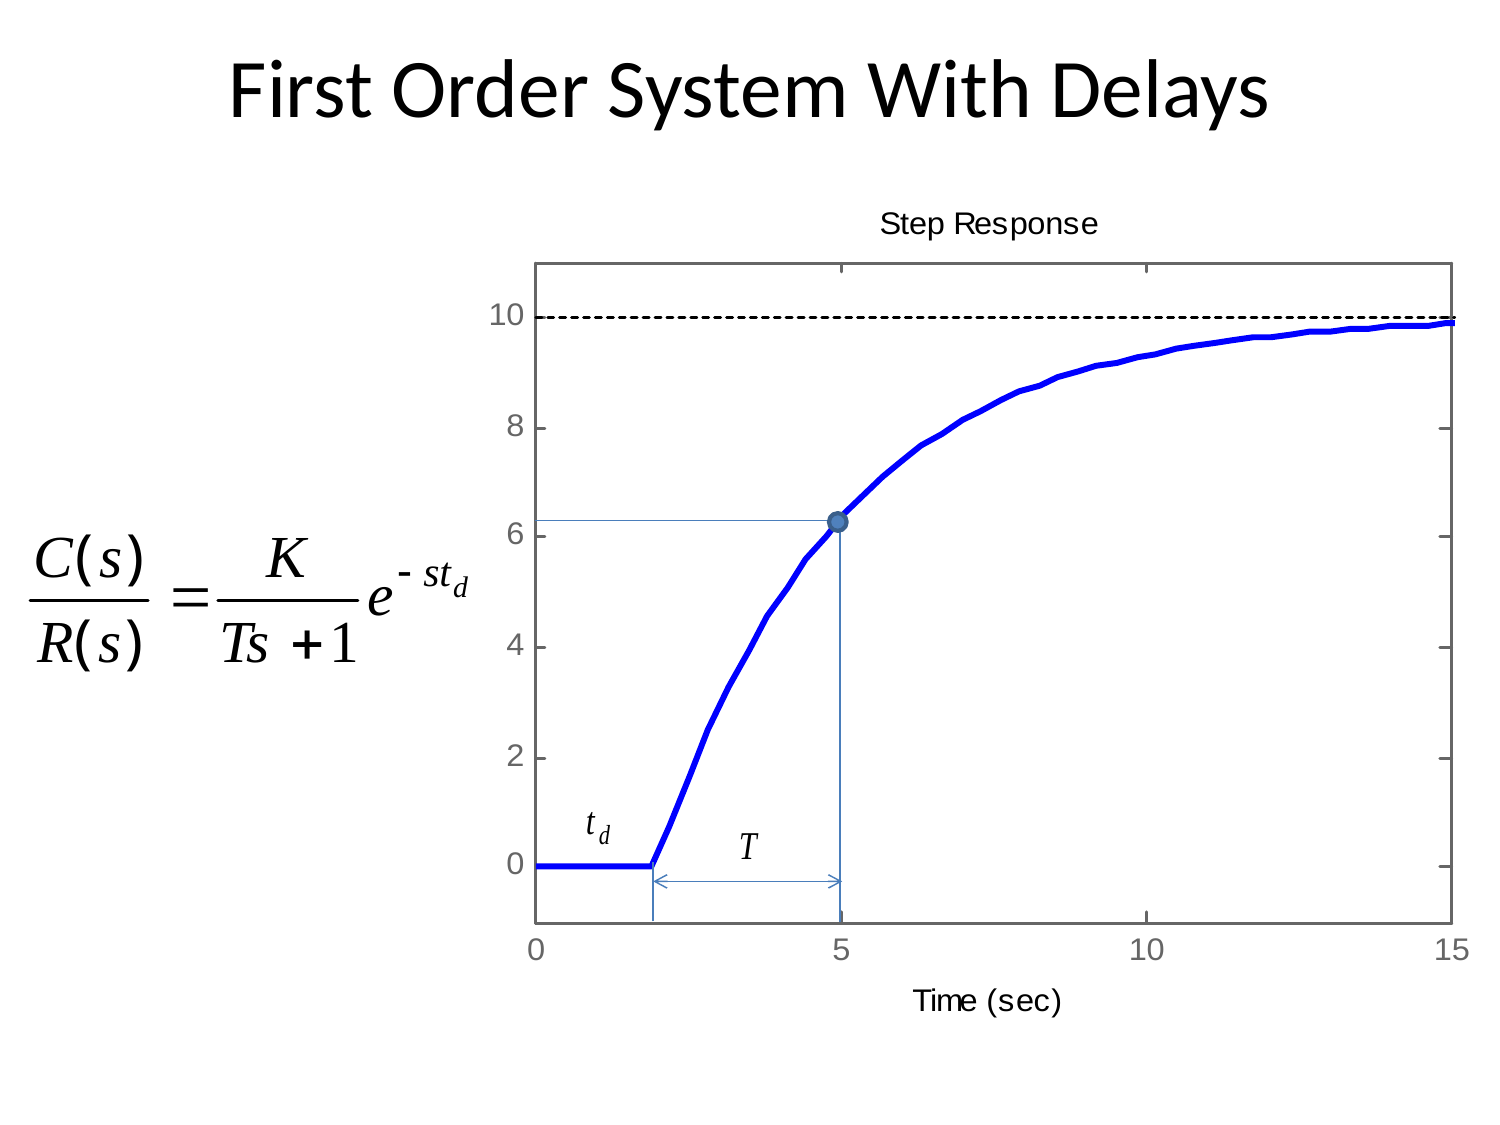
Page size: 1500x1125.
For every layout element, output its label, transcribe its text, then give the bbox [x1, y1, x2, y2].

picture [477, 202, 1476, 1021]
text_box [17, 513, 489, 681]
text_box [534, 512, 847, 923]
title First Order System With Delays [75, 20, 1425, 148]
